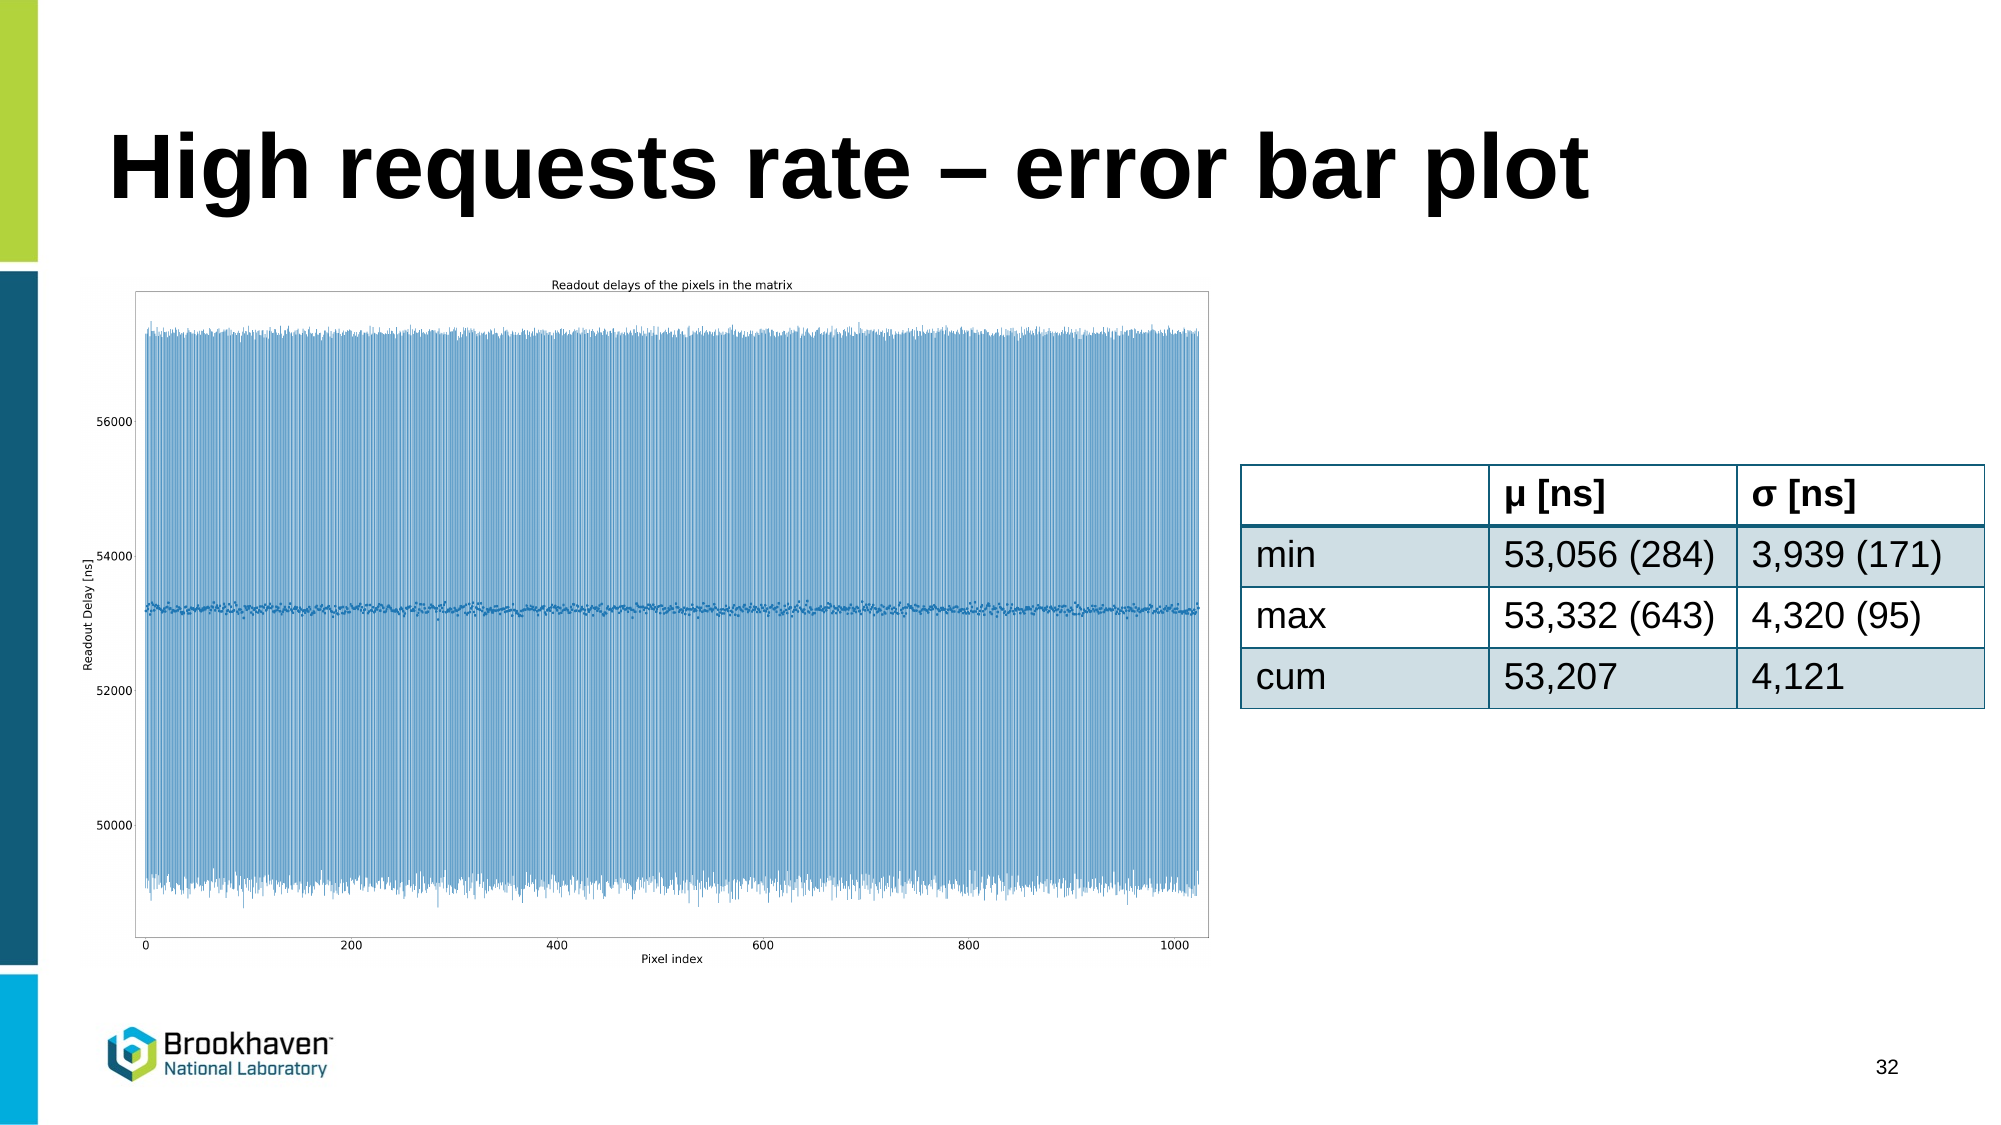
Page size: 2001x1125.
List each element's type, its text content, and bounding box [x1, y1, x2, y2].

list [80, 277, 1211, 968]
table_cell 4,121 [1738, 649, 1984, 708]
table_cell cum [1242, 649, 1488, 708]
title High requests rate – error bar plot [93, 59, 1907, 278]
picture [0, 0, 2001, 1125]
table_cell 3,939 (171) [1738, 528, 1984, 586]
table_cell 53,056 (284) [1490, 528, 1736, 586]
table_header σ [ns] [1738, 466, 1984, 524]
slide_number 32 [1835, 1036, 1907, 1097]
table_header μ [ns] [1490, 466, 1736, 524]
table_cell min [1242, 528, 1488, 586]
table_cell max [1242, 588, 1488, 647]
table_cell 4,320 (95) [1738, 588, 1984, 647]
table_cell 53,207 [1490, 649, 1736, 708]
table_cell 53,332 (643) [1490, 588, 1736, 647]
table_header [1242, 466, 1488, 524]
